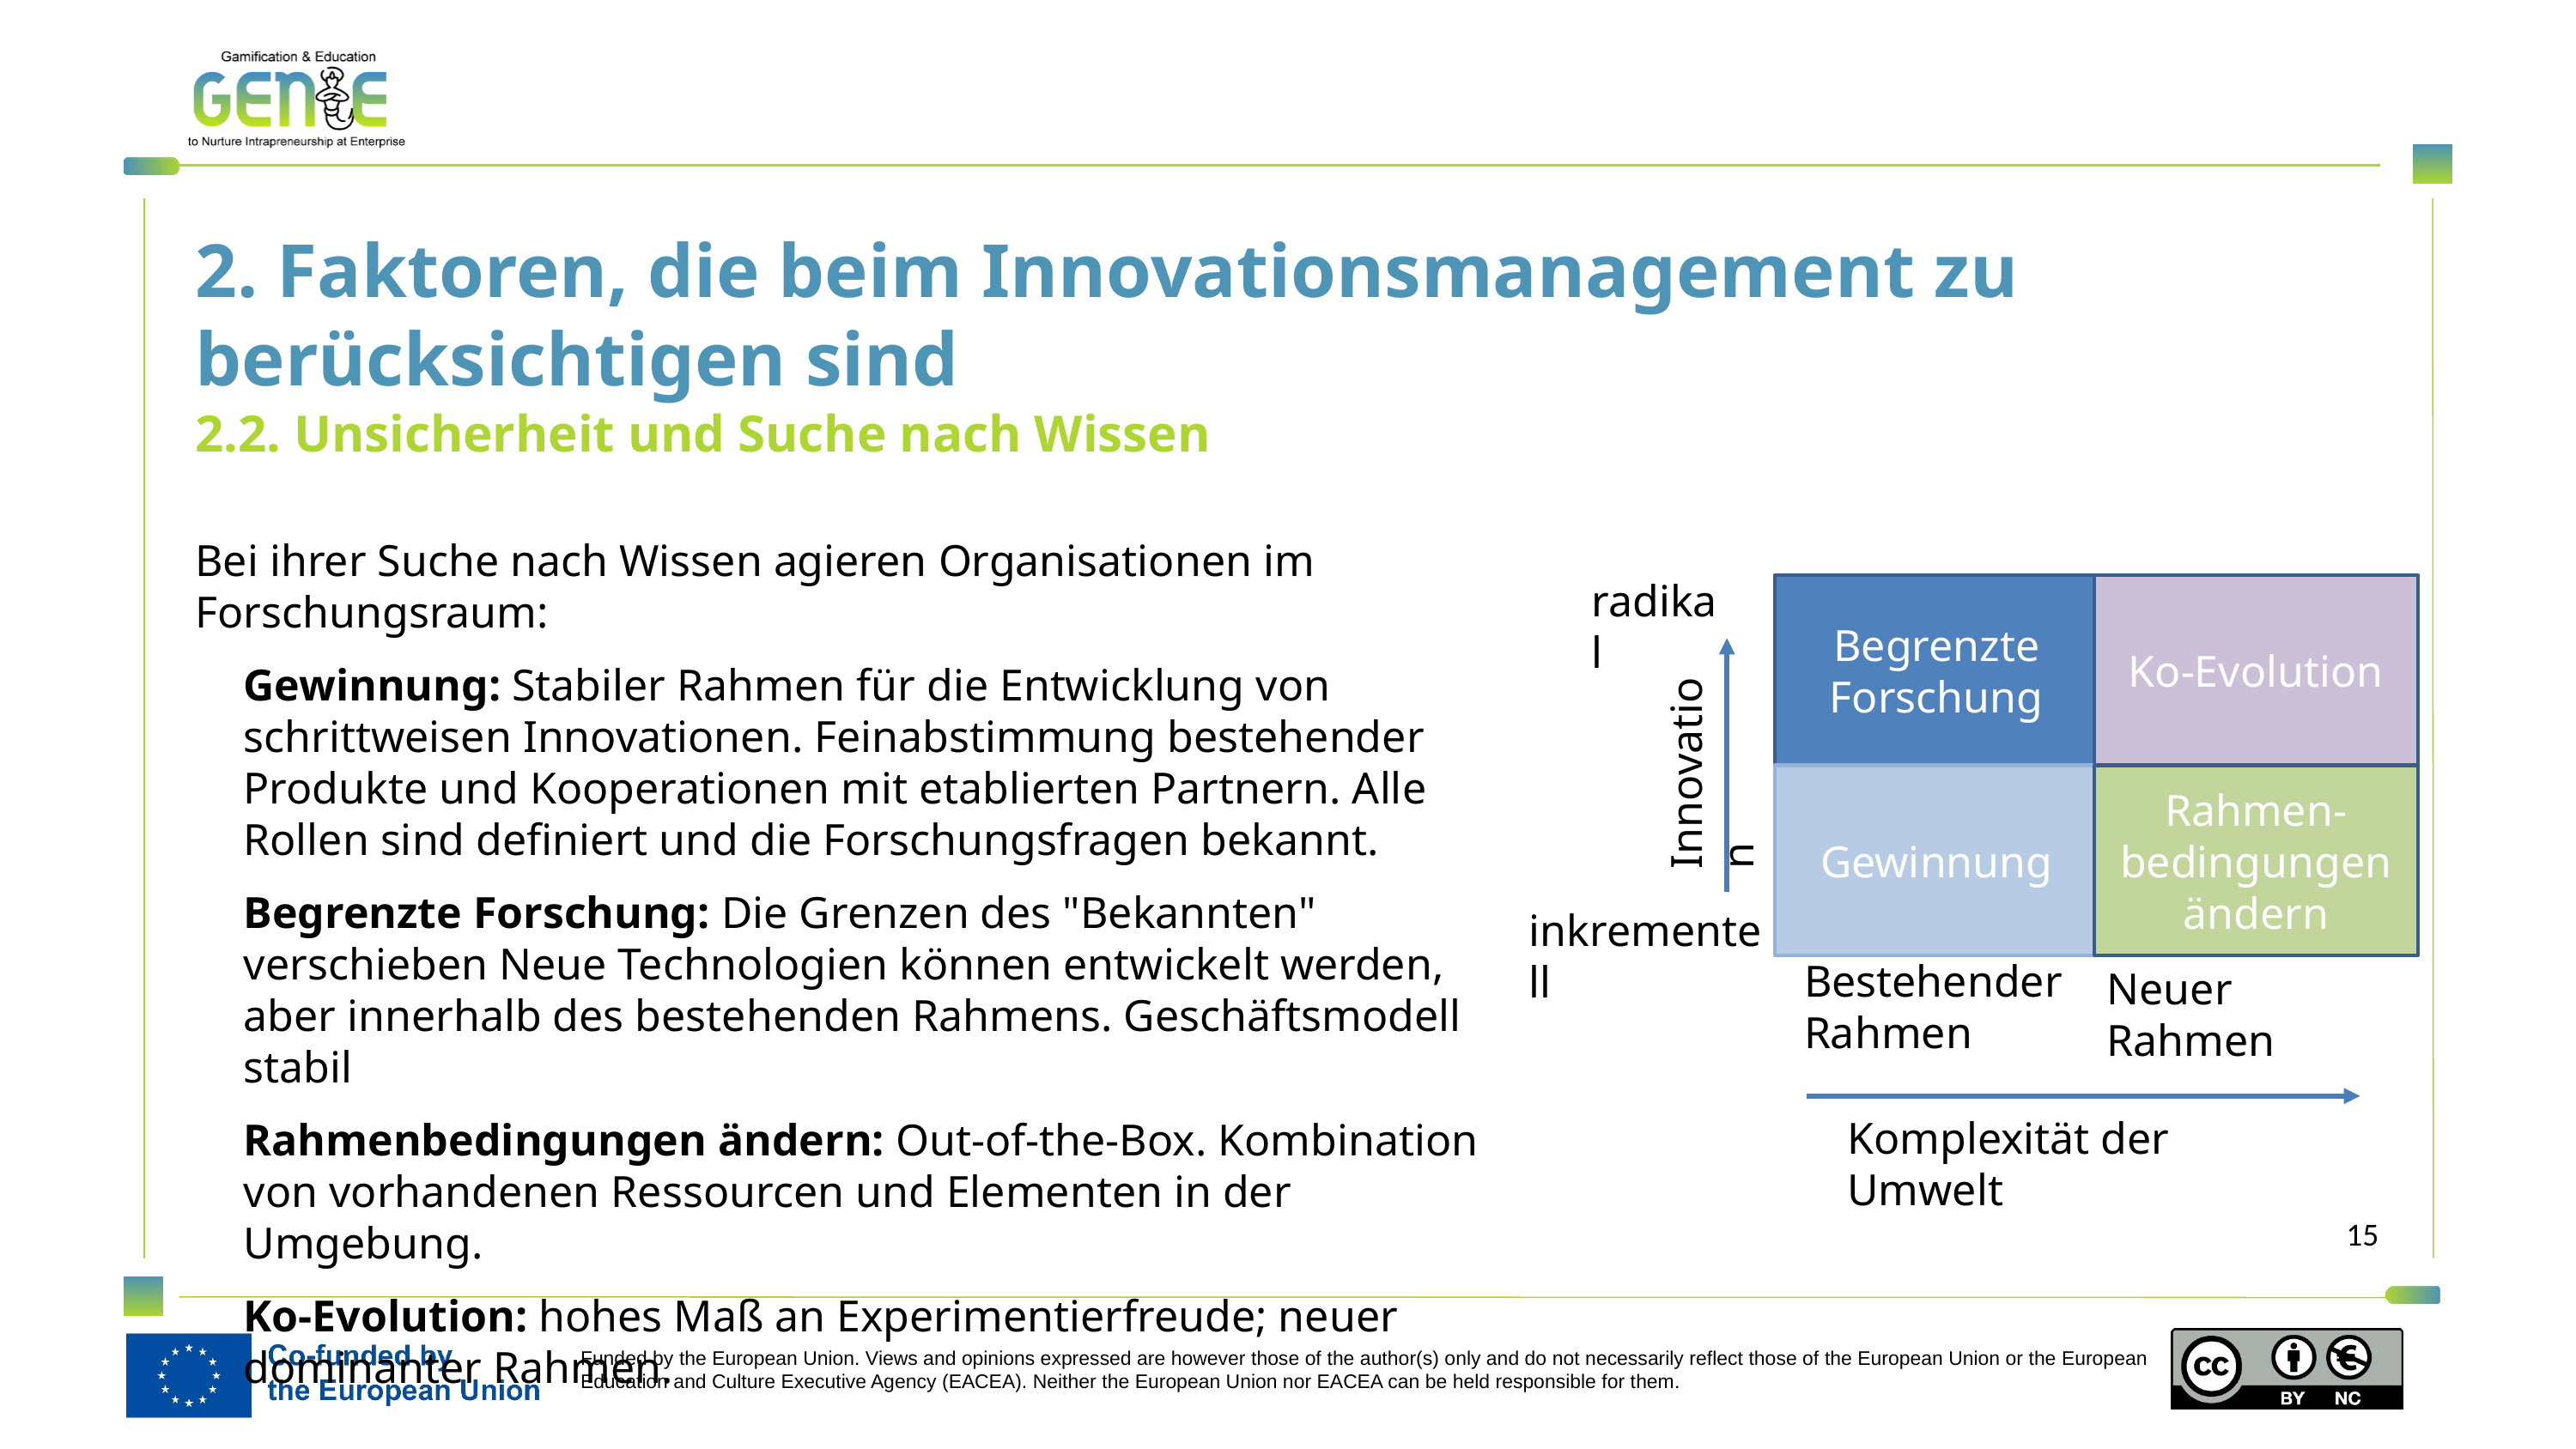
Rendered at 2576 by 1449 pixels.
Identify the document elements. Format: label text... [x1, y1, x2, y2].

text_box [1516, 567, 2424, 1182]
picture [124, 157, 179, 175]
text_box 2. Faktoren, die beim Innovationsmanagement zu berücksichtigen sind [182, 217, 2414, 336]
picture [2385, 1286, 2440, 1304]
text_box 2.2. Unsicherheit und Suche nach Wissen [182, 395, 1307, 470]
picture [2171, 1328, 2403, 1410]
picture [111, 1328, 562, 1423]
picture [182, 45, 408, 151]
picture [2413, 144, 2452, 184]
picture [124, 1276, 163, 1316]
text_box Bei ihrer Suche nach Wissen agieren Organisationen im Forschungsraum: Gewinnung: Stabiler Rahmen für die Entwicklung von schrittweisen Innovationen. Feinabstimmung bestehender Produkte und Kooperationen mit etablierten Partnern. Alle Rollen sind definiert und die Forschungsfragen bekannt. Begrenzte Forschung: Die Grenzen des "Bekannten" verschieben Neue Technologien können entwickelt werden, aber innerhalb des bestehenden Rahmens. Geschäftsmodell stabil Rahmenbedingungen ändern: Out-of-the-Box. Kombination von vorhandenen Ressourcen und Elementen in der Umgebung. Ko-Evolution: hohes Maß an Experimentierfreude; neuer dominanter Rahmen. [182, 527, 1537, 1330]
